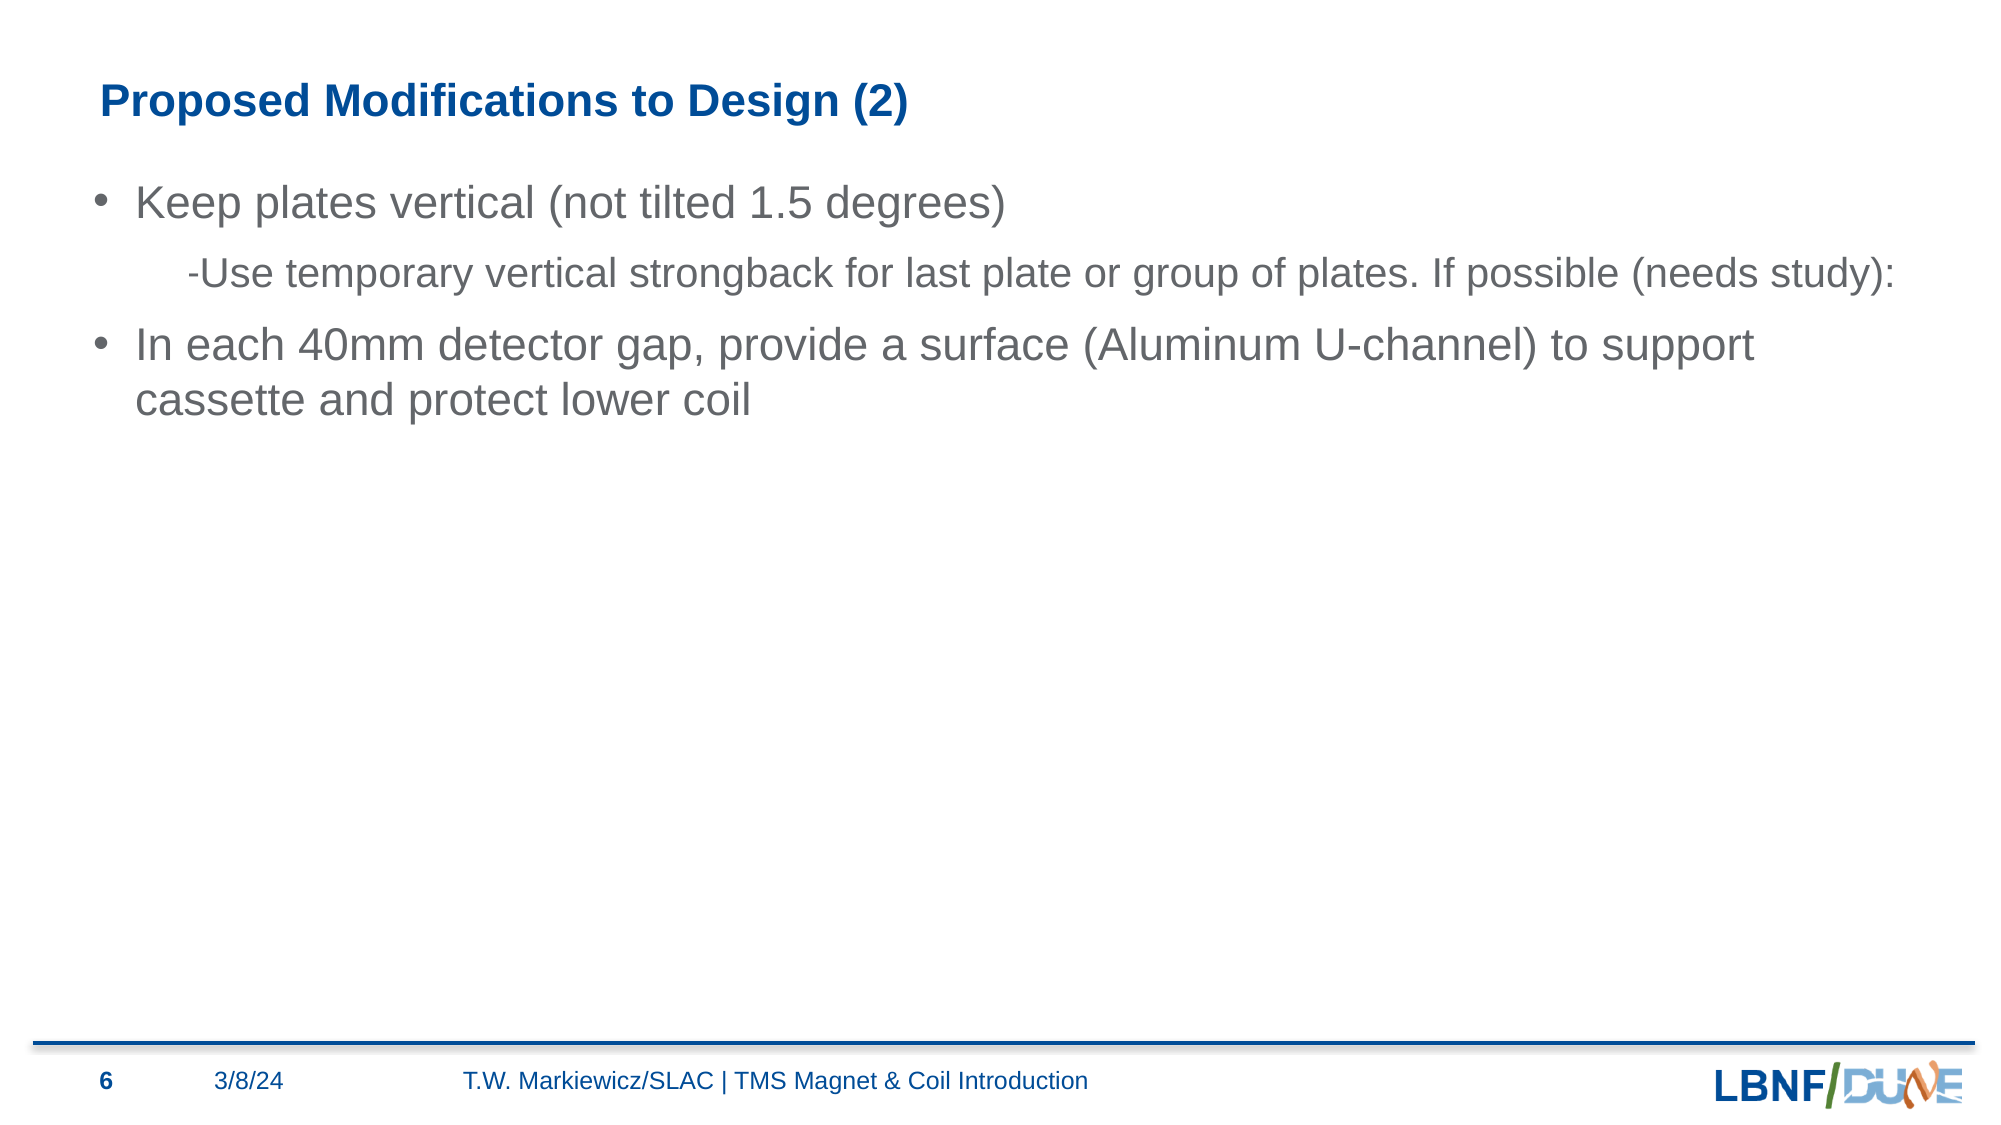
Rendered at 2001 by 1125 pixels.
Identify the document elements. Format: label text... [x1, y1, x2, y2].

footer T.W. Markiewicz/SLAC | TMS Magnet & Coil Introduction [462, 1064, 1692, 1096]
list Keep plates vertical (not tilted 1.5 degrees) Use temporary vertical strongback for last plate or group of plates. If possible (needs study): In each 40mm detector gap, provide a surface (Aluminum U-channel) to support cassette and protect lower coil [93, 164, 1907, 1008]
picture [1712, 1058, 1962, 1110]
slide_number 6 [99, 1064, 215, 1096]
title Proposed Modifications to Design (2) [99, 70, 1914, 165]
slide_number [215, 1064, 462, 1096]
